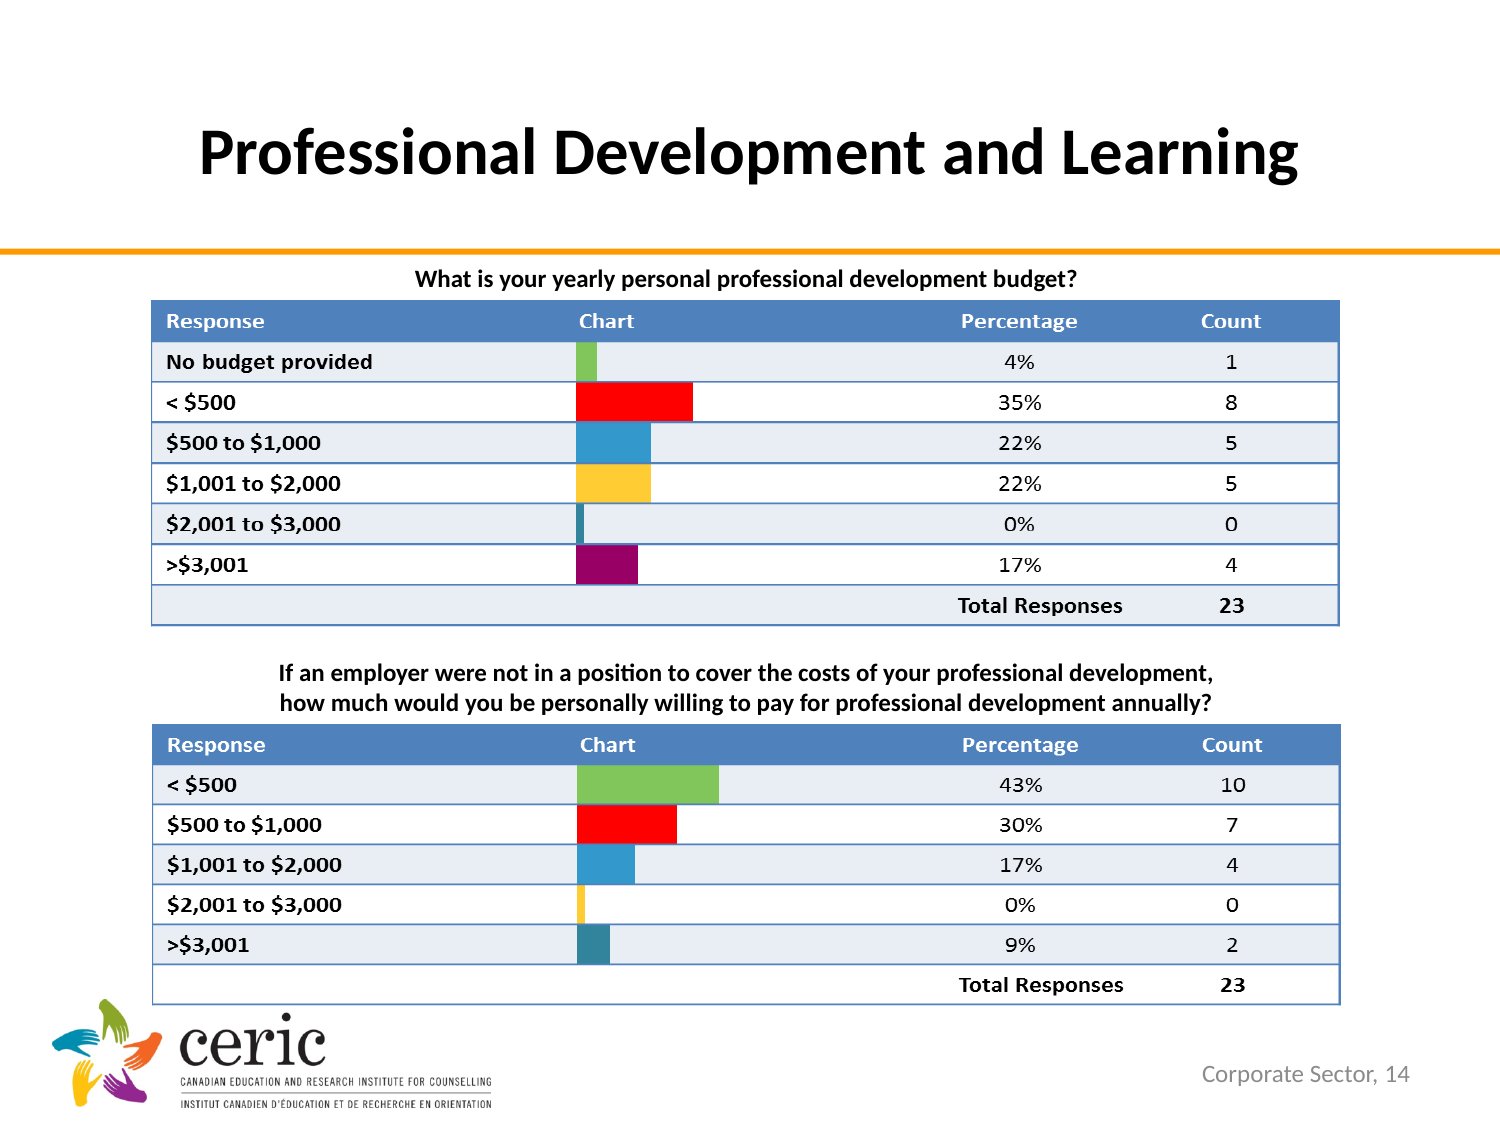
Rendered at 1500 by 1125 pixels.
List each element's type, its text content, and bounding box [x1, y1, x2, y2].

slide_number Corporate Sector, 14 [1074, 1042, 1425, 1103]
title Professional Development and Learning [75, 99, 1425, 233]
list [150, 300, 1340, 632]
text_box If an employer were not in a position to cover the costs of your professional development, how much would you be personally willing to pay for professional development annually? [152, 649, 1341, 724]
text_box What is your yearly personal professional development budget? [152, 255, 1341, 300]
picture [52, 724, 1342, 1108]
